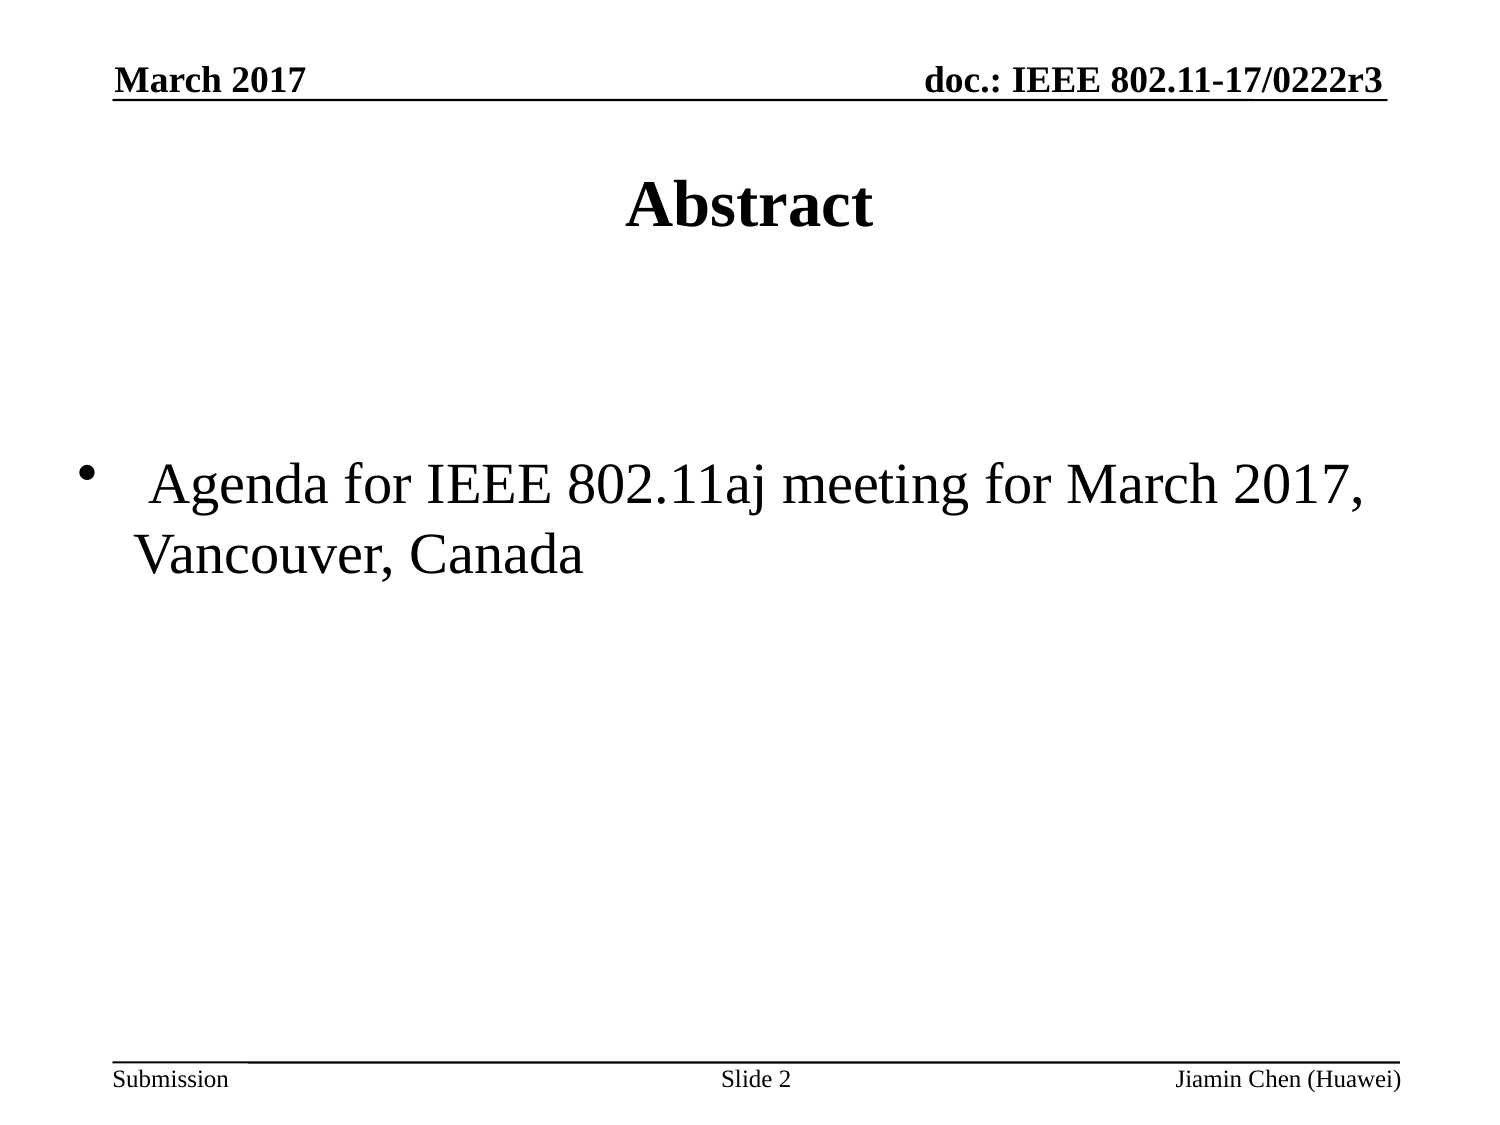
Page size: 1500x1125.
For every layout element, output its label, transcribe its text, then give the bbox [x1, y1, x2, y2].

text_box Agenda for IEEE 802.11aj meeting for March 2017, Vancouver, Canada [62, 437, 1450, 713]
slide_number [114, 54, 309, 101]
text_box Abstract [112, 112, 1388, 288]
footer Jiamin Chen (Huawei) [480, 1061, 1402, 1093]
